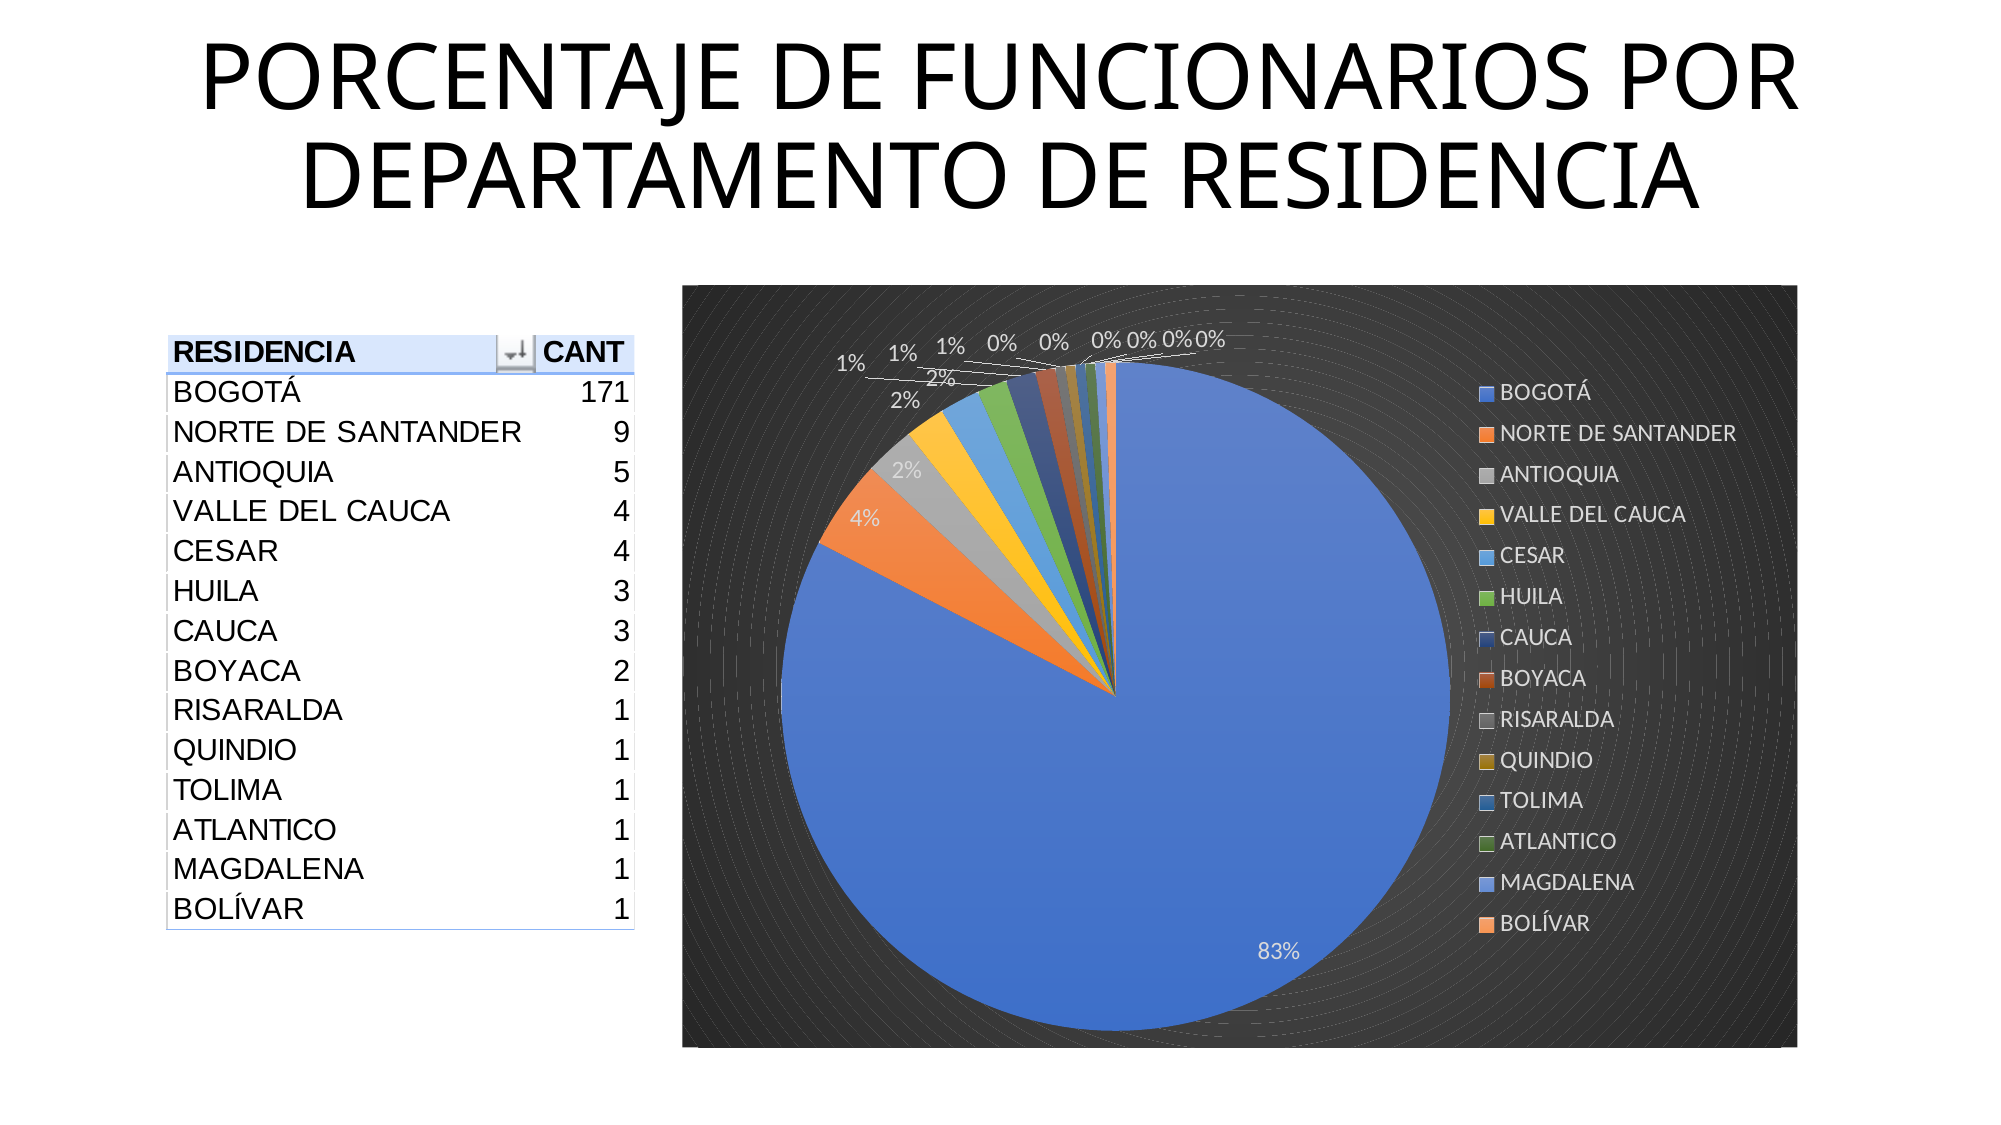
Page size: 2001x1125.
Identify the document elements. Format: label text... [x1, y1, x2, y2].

chart [682, 285, 1798, 1048]
title PORCENTAJE DE FUNCIONARIOS POR DEPARTAMENTO DE RESIDENCIA [137, 20, 1863, 238]
picture [165, 332, 637, 932]
